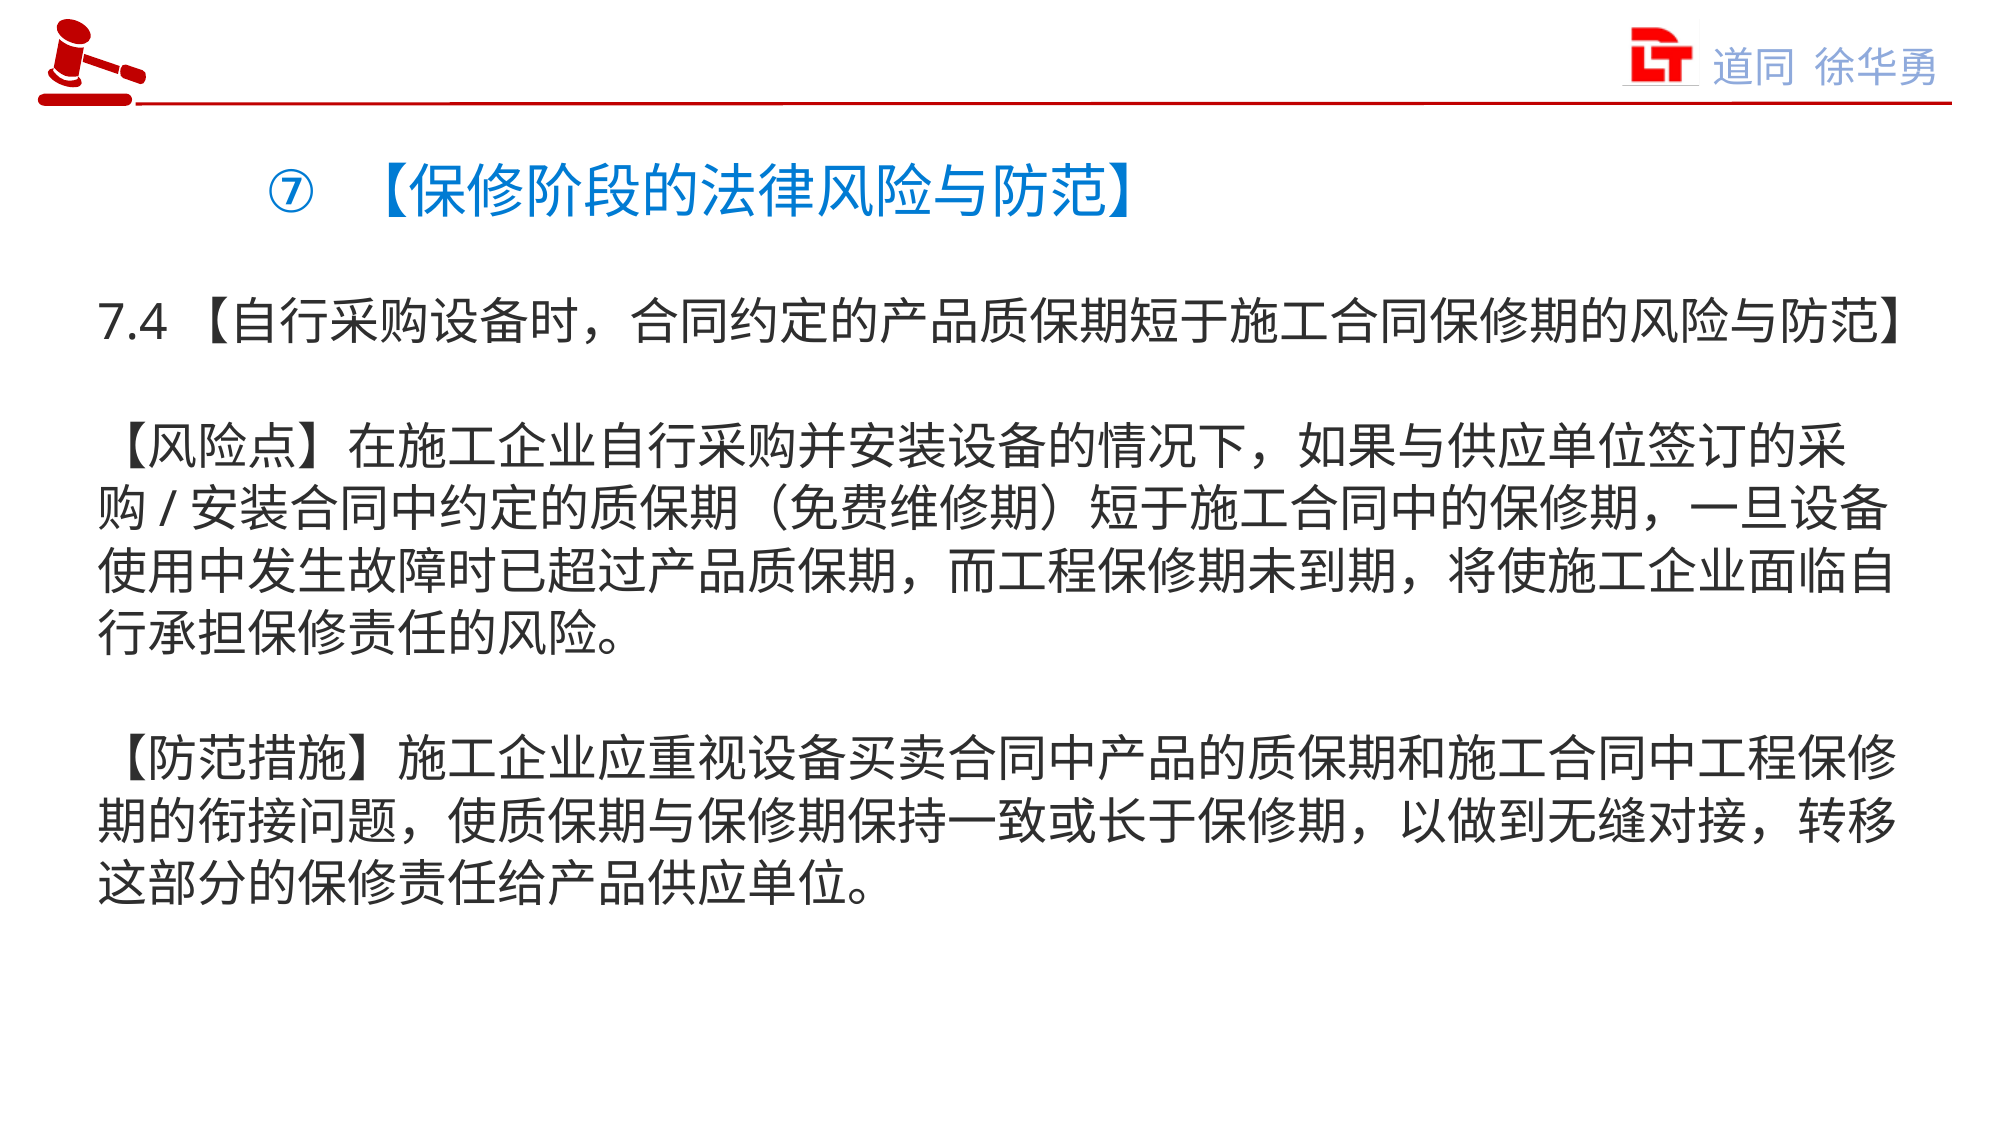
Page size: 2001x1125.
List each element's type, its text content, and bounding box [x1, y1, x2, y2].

text_box 【保修阶段的法律风险与防范】 7.4【自行采购设备时，合同约定的产品质保期短于施工合同保修期的风险与防范】 【风险点】在施工企业自行采购并安装设备的情况下，如果与供应单位签订的采购/安装合同中约定的质保期（免费维修期）短于施工合同中的保修期，一旦设备使用中发生故障时已超过产品质保期，而工程保修期未到期，将使施工企业面临自行承担保修责任的风险。 【防范措施】施工企业应重视设备买卖合同中产品的质保期和施工合同中工程保修期的衔接问题，使质保期与保修期保持一致或长于保修期，以做到无缝对接，转移这部分的保修责任给产品供应单位。 [82, 154, 1954, 920]
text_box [37, 17, 1954, 106]
picture [1622, 19, 1699, 97]
